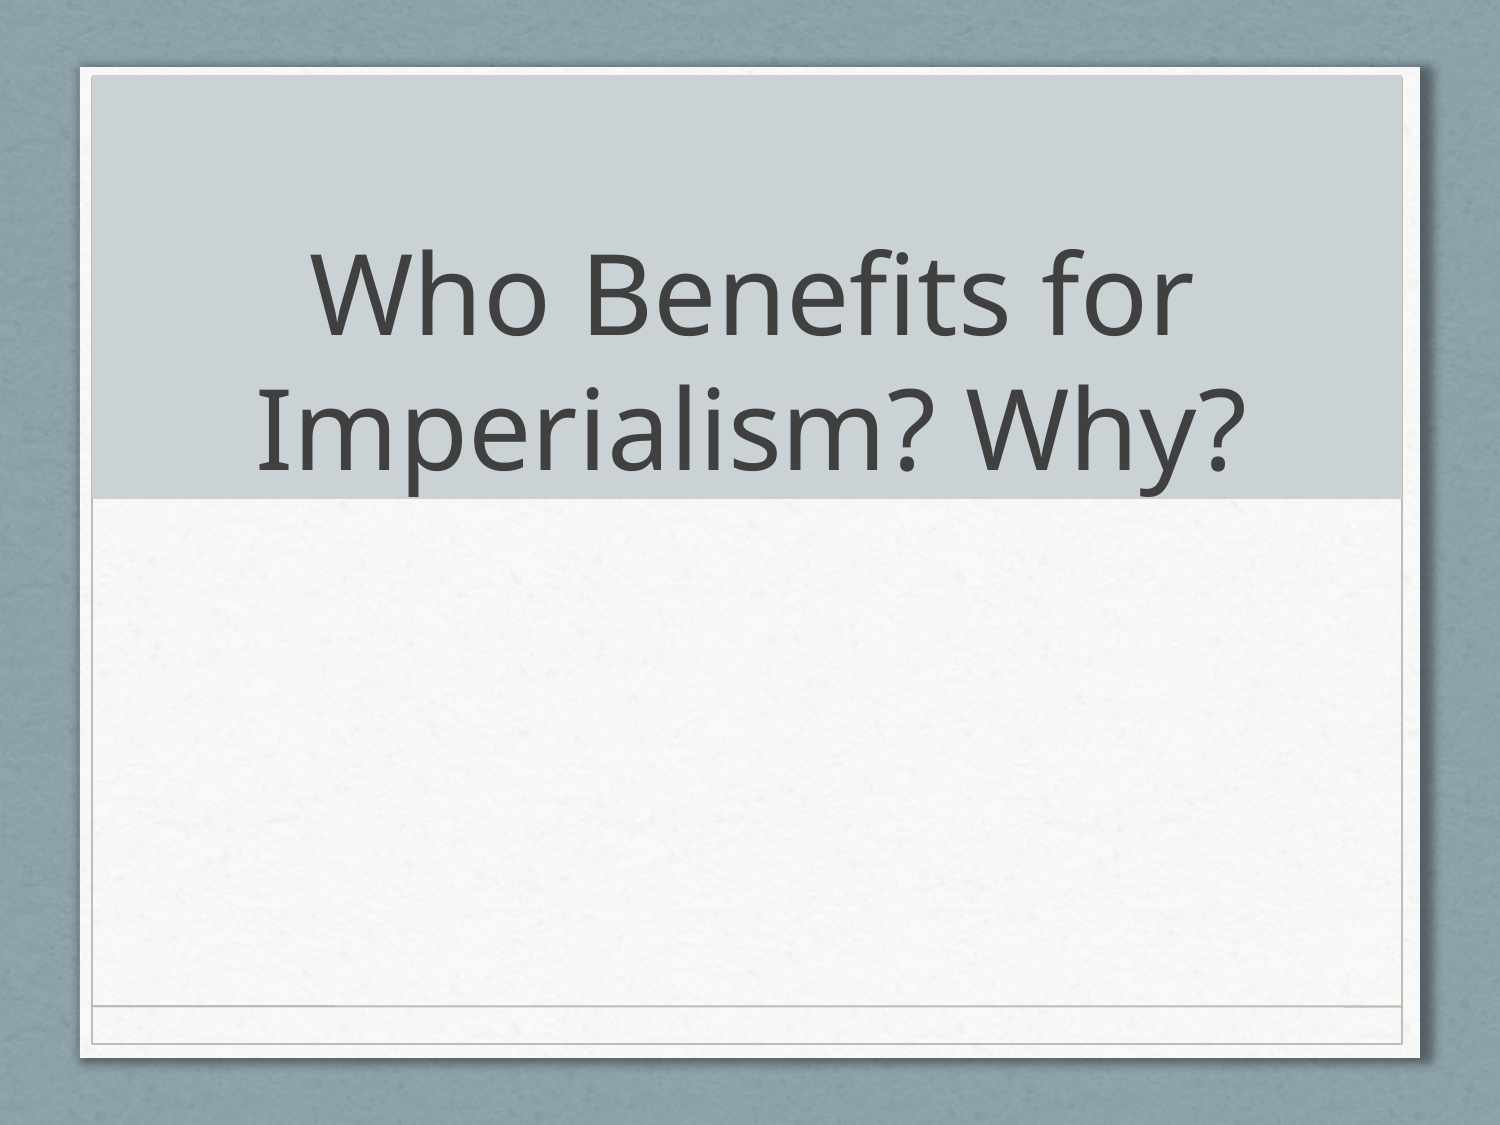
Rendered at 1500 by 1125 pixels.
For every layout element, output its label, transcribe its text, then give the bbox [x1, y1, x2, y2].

title Who Benefits for Imperialism? Why? [150, 184, 1355, 500]
picture [79, 67, 1420, 1058]
